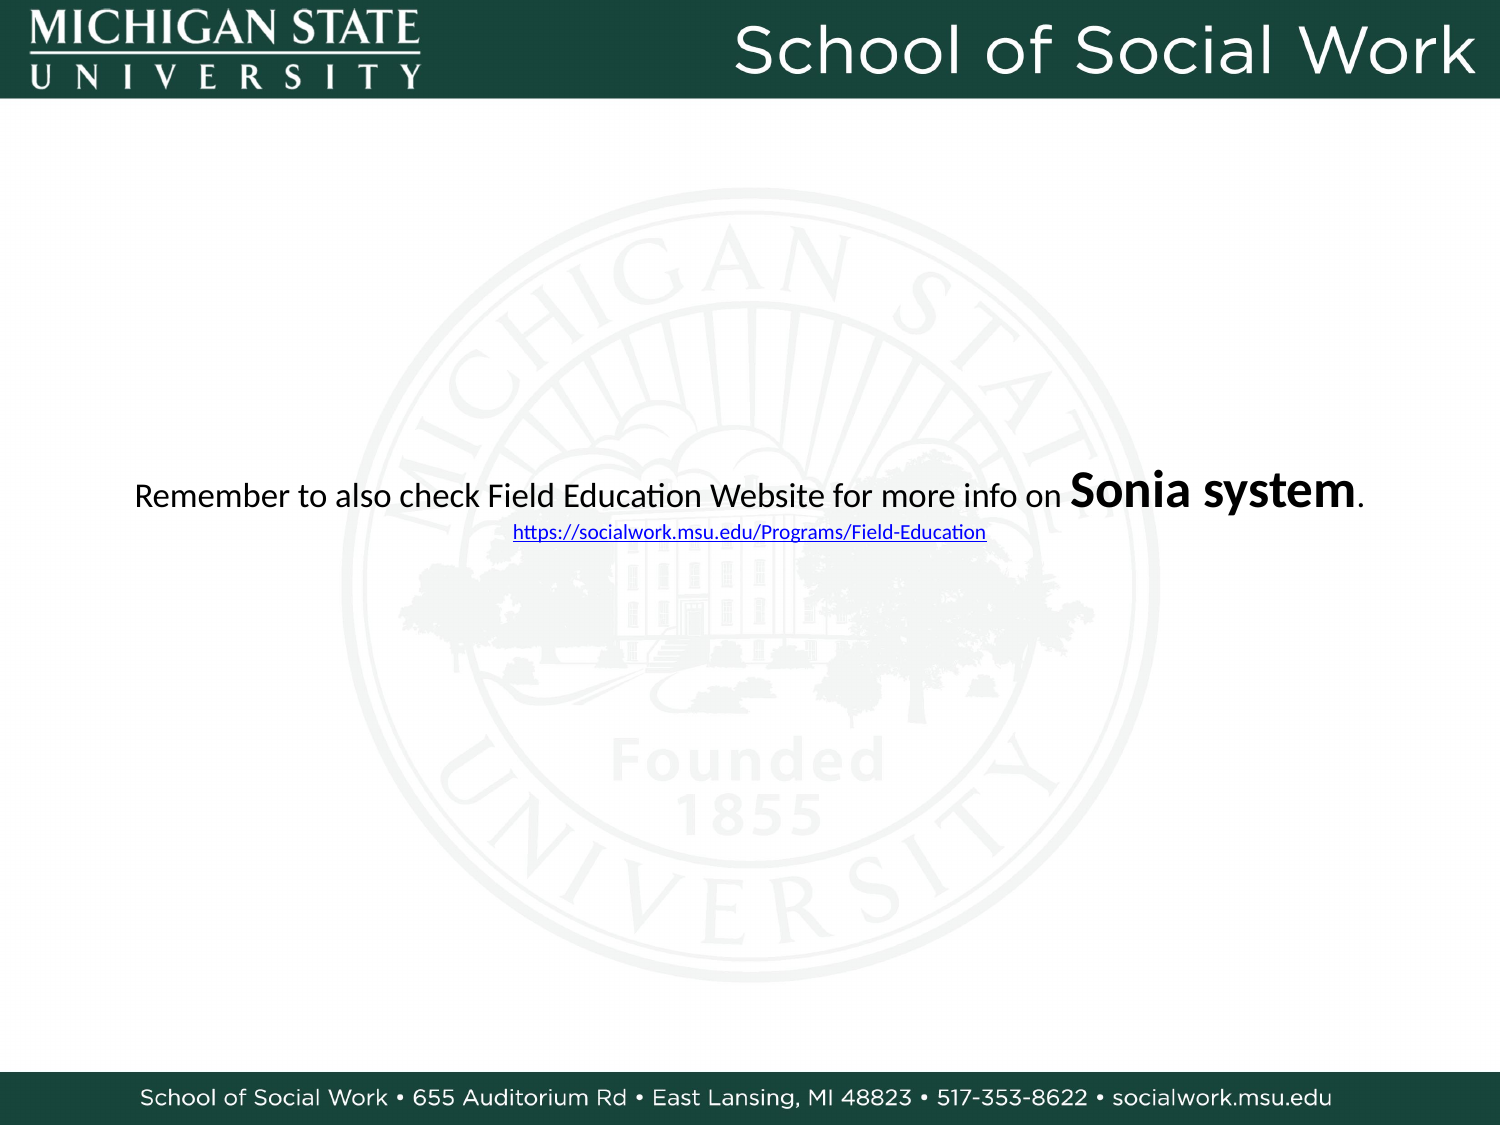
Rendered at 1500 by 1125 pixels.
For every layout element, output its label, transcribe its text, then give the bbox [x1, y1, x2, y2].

picture [0, 0, 1500, 1125]
title Remember to also check Field Education Website for more info on Sonia system. https://socialwork.msu.edu/Programs/Field-Education [112, 349, 1388, 591]
